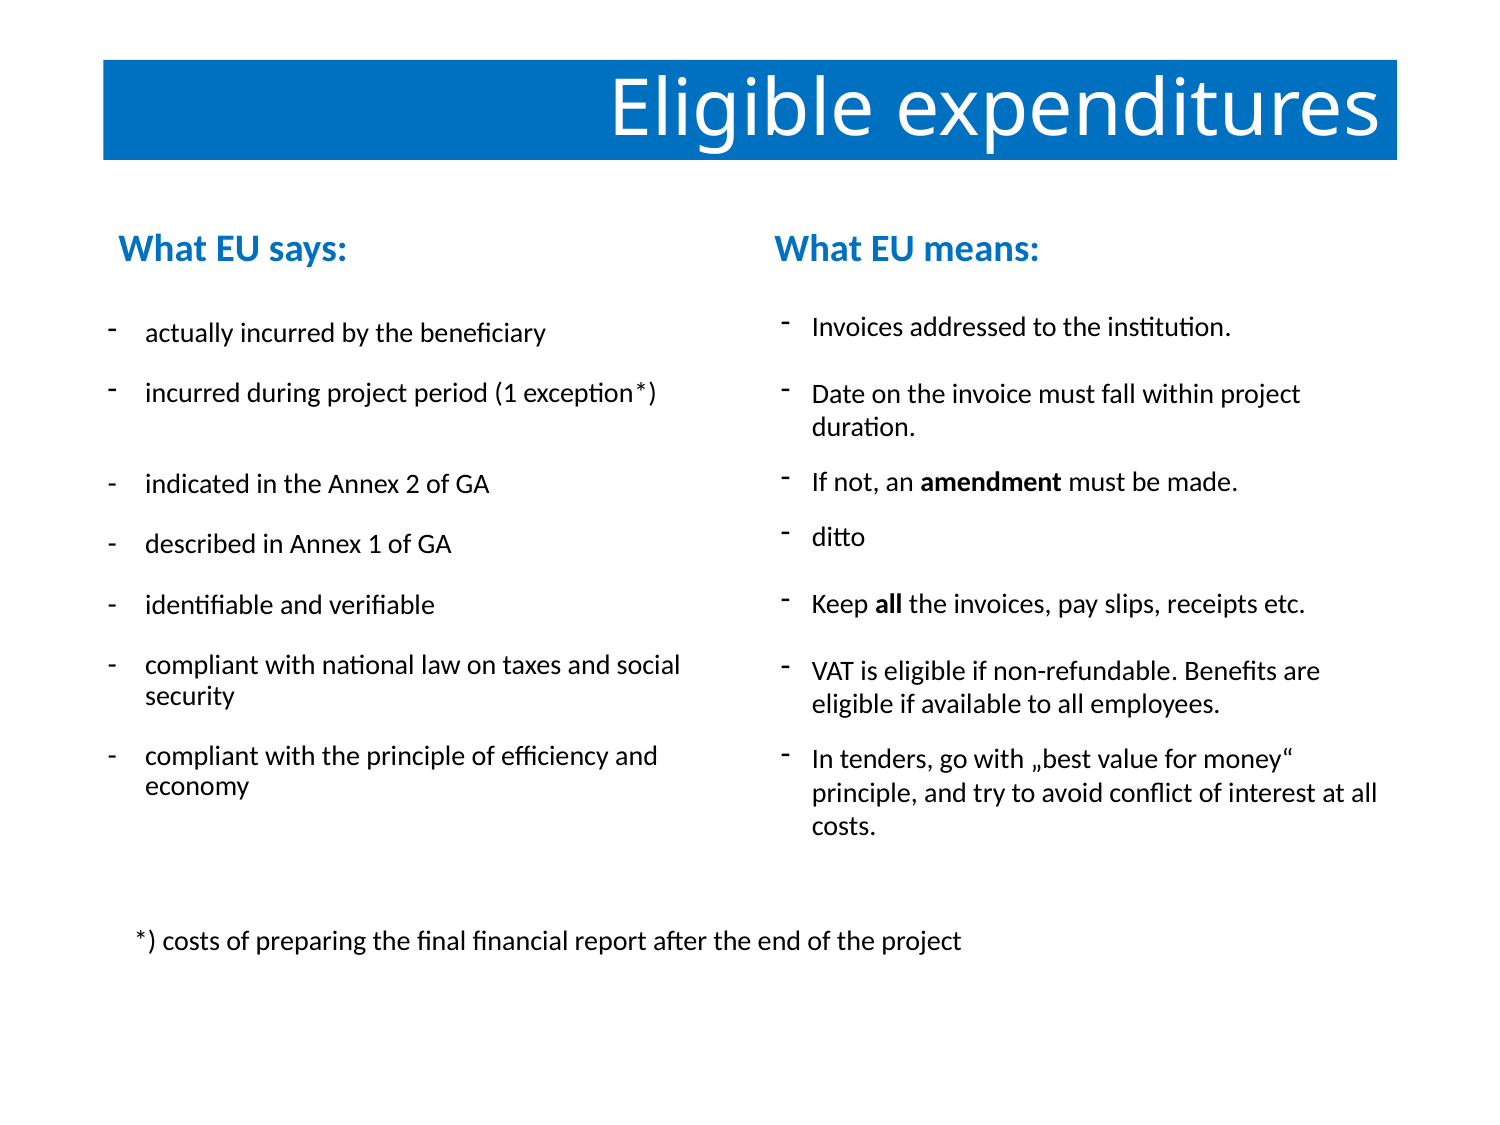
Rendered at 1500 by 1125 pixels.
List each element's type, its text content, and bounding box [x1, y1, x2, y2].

list What EU means: [759, 220, 1398, 278]
list What EU says: [103, 219, 738, 277]
list actually incurred by the beneficiary incurred during project period (1 exception*) indicated in the Annex 2 of GA described in Annex 1 of GA identifiable and verifiable compliant with national law on taxes and social security compliant with the principle of efficiency and economy [92, 310, 728, 916]
list Invoices addressed to the institution. Date on the invoice must fall within project duration. If not, an amendment must be made. ditto Keep all the invoices, pay slips, receipts etc. VAT is eligible if non-refundable. Benefits are eligible if available to all employees. In tenders, go with „best value for money“ principle, and try to avoid conflict of interest at all costs. [759, 300, 1398, 754]
text_box *) costs of preparing the final financial report after the end of the project [119, 915, 985, 964]
title Eligible expenditures [103, 59, 1398, 160]
